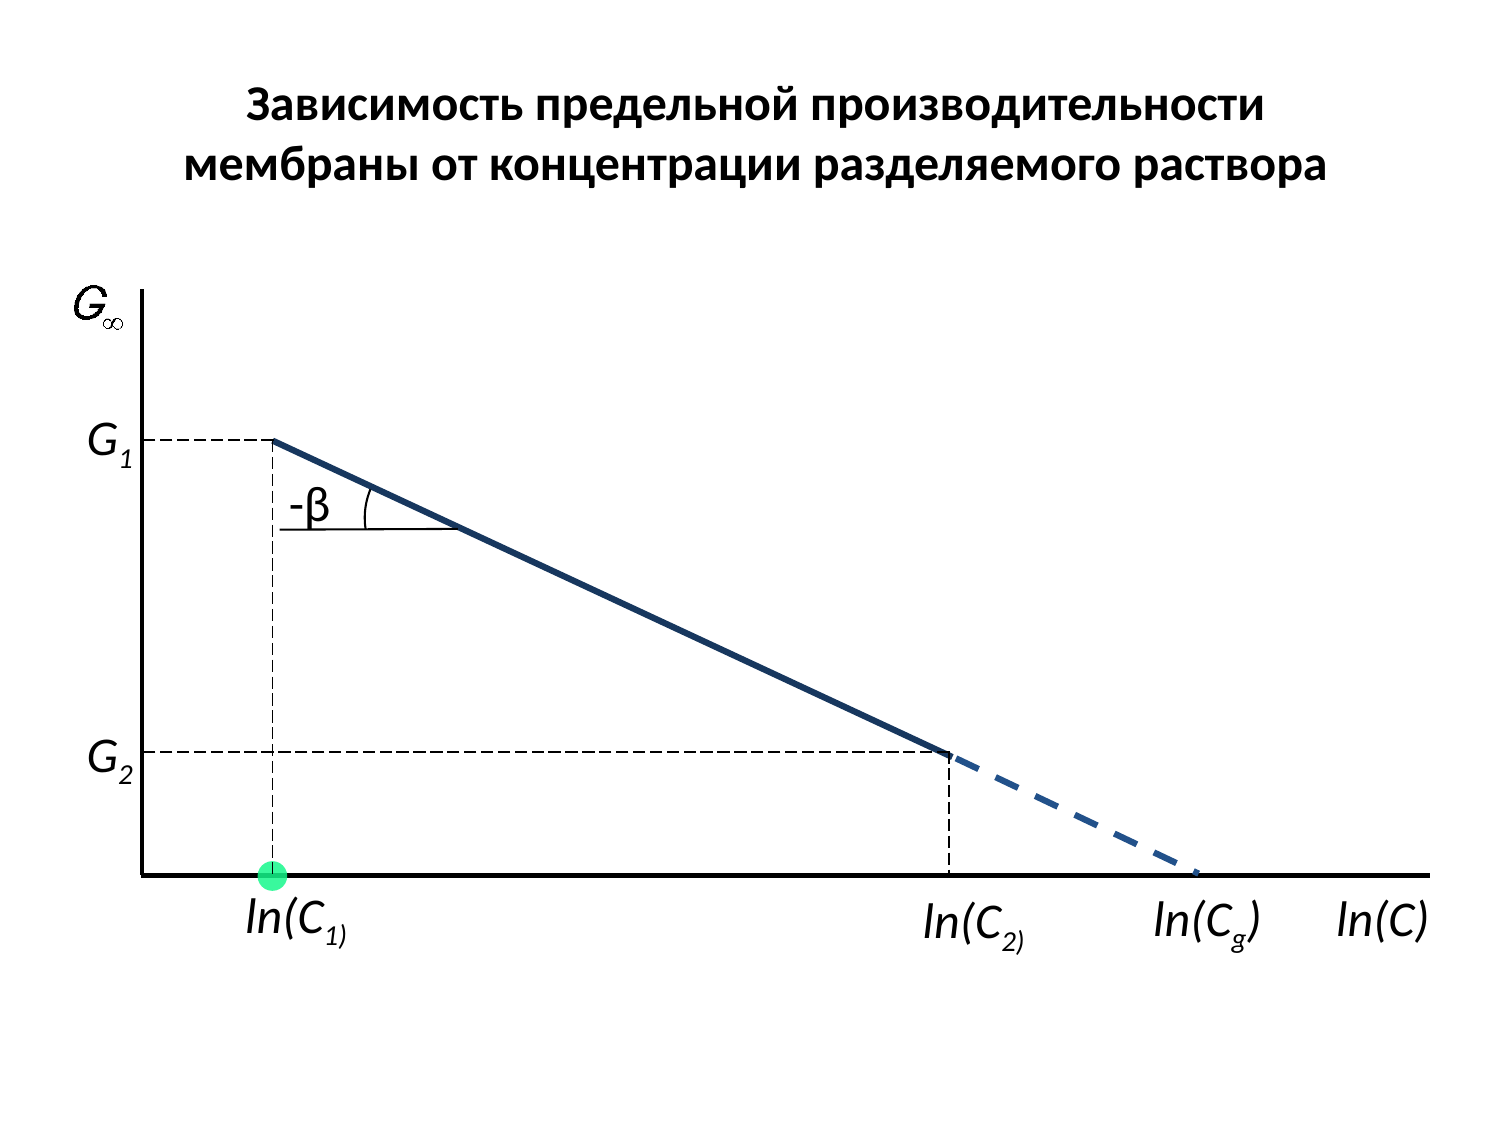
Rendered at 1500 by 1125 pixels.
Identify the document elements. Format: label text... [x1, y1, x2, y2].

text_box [273, 442, 515, 594]
text_box [255, 859, 290, 874]
text_box ln(Cg) [1138, 884, 1277, 962]
text_box G1 [71, 398, 148, 482]
text_box ln(C2) [907, 884, 1040, 965]
text_box G2 [71, 714, 148, 798]
text_box [1138, 878, 1277, 883]
text_box ln(C1) [230, 884, 363, 959]
picture [46, 269, 141, 345]
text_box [955, 758, 1199, 874]
text_box Зависимость предельной производительности мембраны от концентрации разделяемого раствора [117, 62, 1395, 198]
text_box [272, 440, 953, 758]
text_box ln(C) [1321, 878, 1445, 954]
